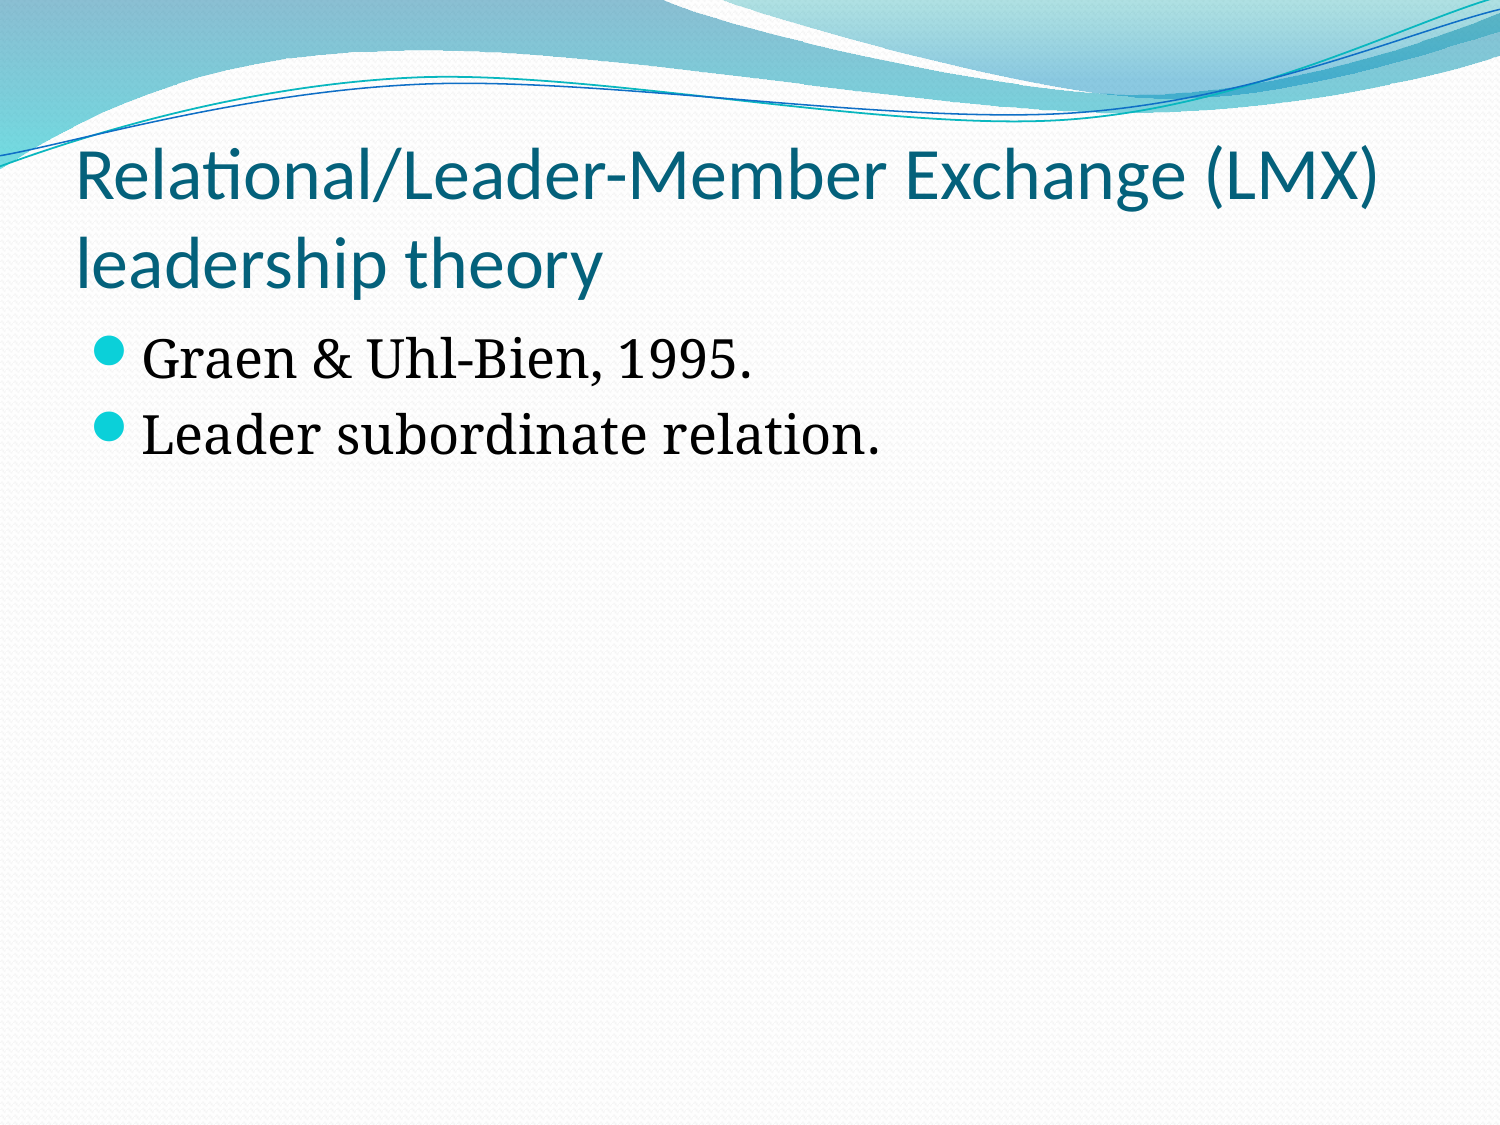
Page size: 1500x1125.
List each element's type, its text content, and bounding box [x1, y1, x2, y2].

list Graen & Uhl-Bien, 1995. Leader subordinate relation. [75, 317, 1425, 1038]
title Relational/Leader-Member Exchange (LMX) leadership theory [75, 115, 1425, 303]
